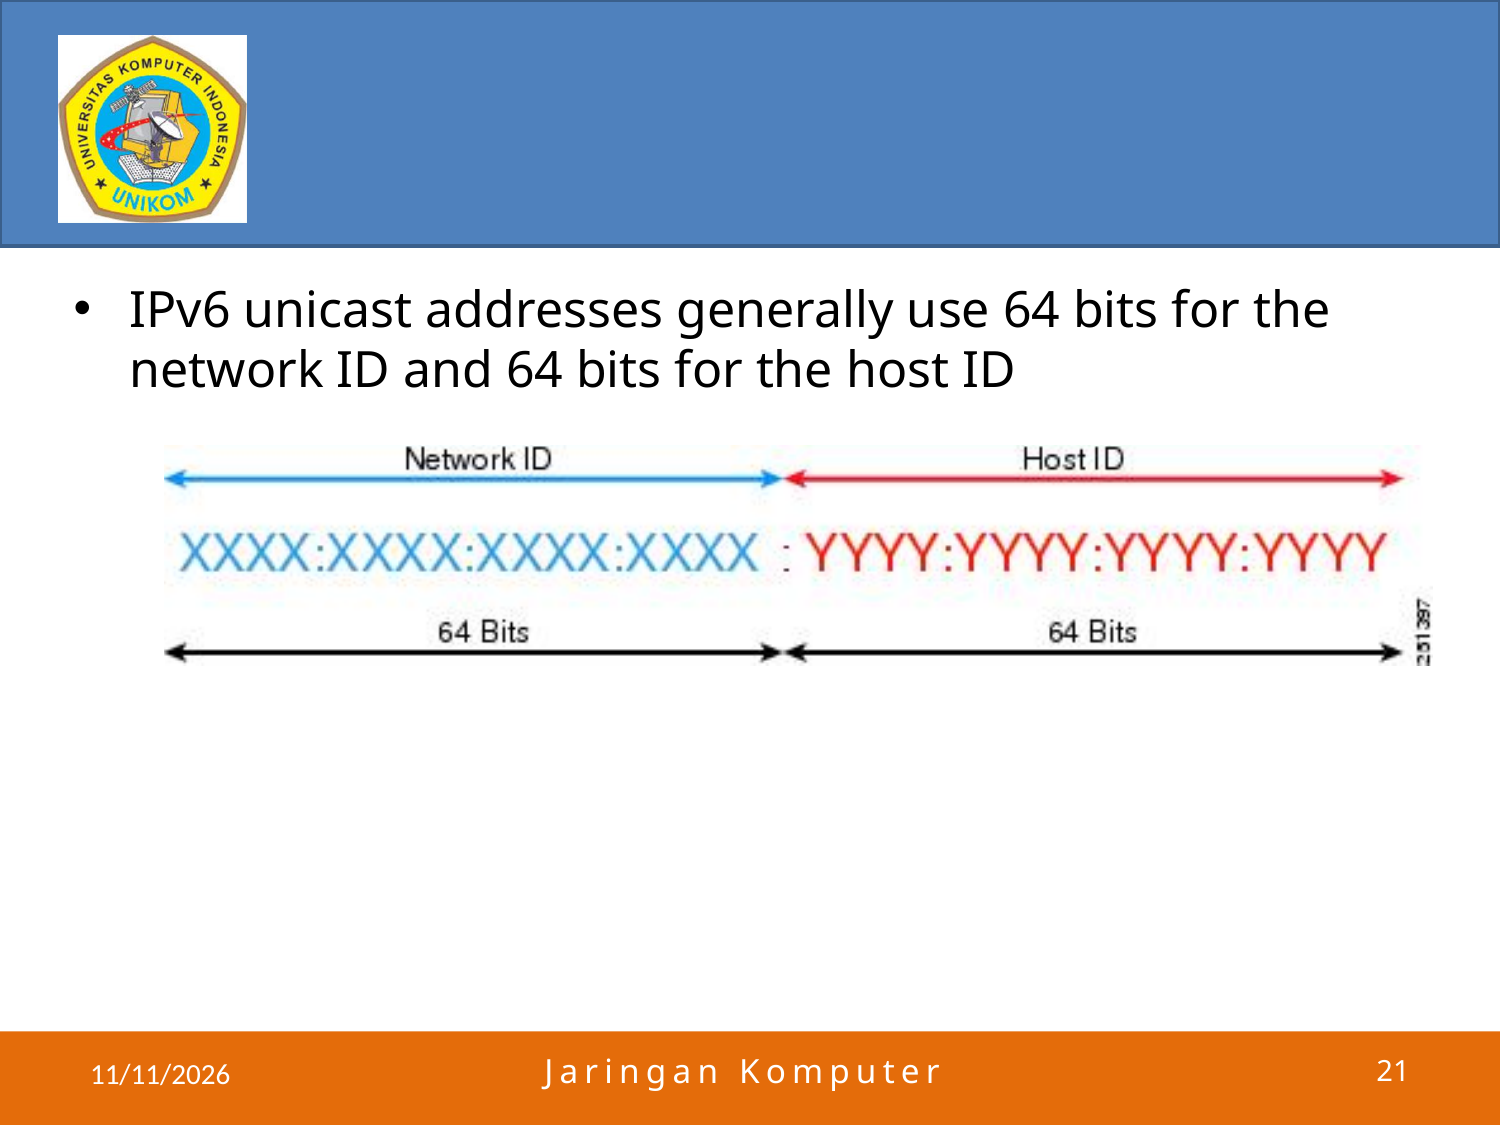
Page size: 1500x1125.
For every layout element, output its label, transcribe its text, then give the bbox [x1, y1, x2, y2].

list IPv6 unicast addresses generally use 64 bits for the network ID and 64 bits for the host ID [58, 269, 1425, 466]
footer Jaringan Komputer [512, 1042, 988, 1103]
picture [58, 35, 247, 223]
slide_number 21 [1074, 1042, 1425, 1103]
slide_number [75, 1042, 425, 1103]
picture [163, 445, 1433, 666]
